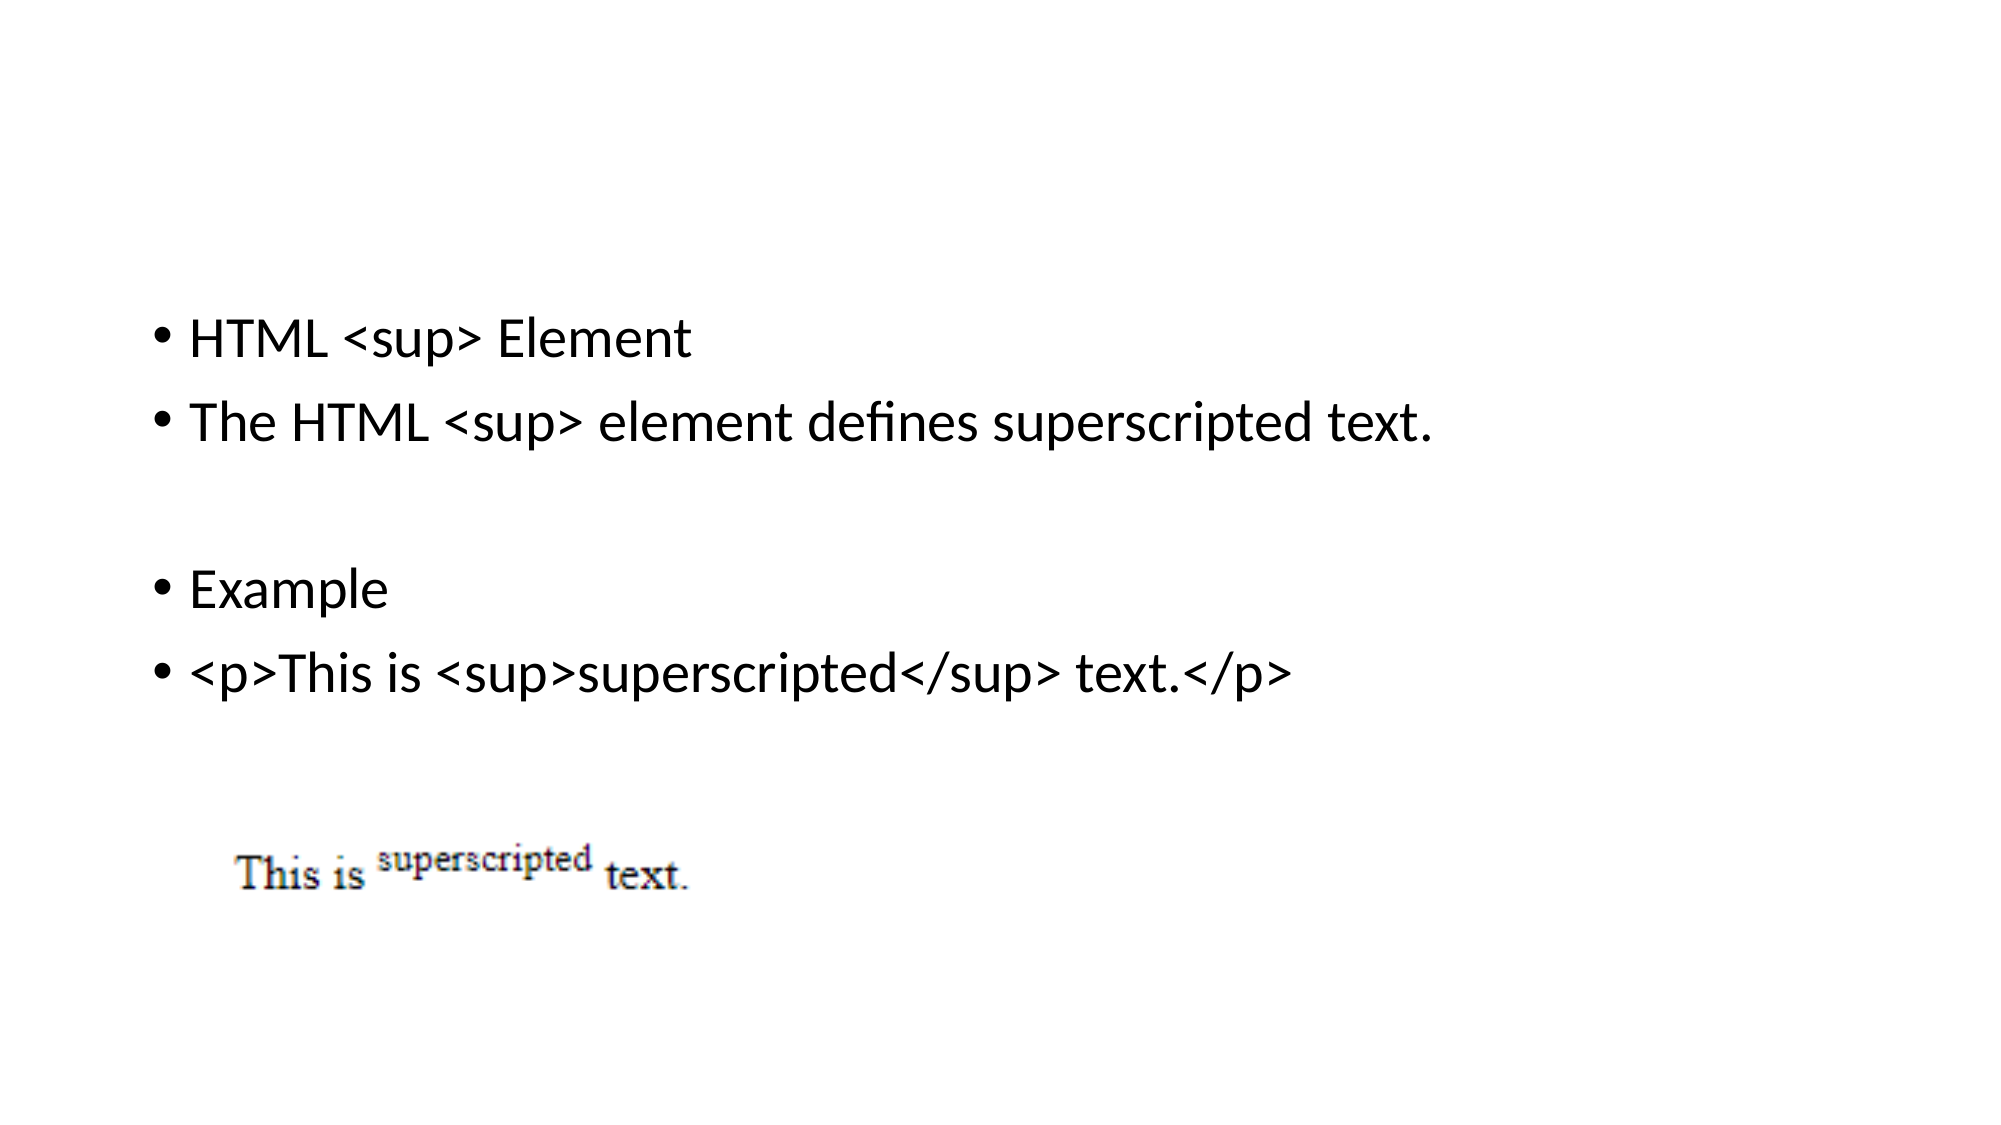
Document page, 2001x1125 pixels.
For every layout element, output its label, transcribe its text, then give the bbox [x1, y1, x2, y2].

list HTML <sup> Element The HTML <sup> element defines superscripted text. Example <p>This is <sup>superscripted</sup> text.</p> [137, 299, 1863, 1014]
picture [232, 807, 733, 960]
